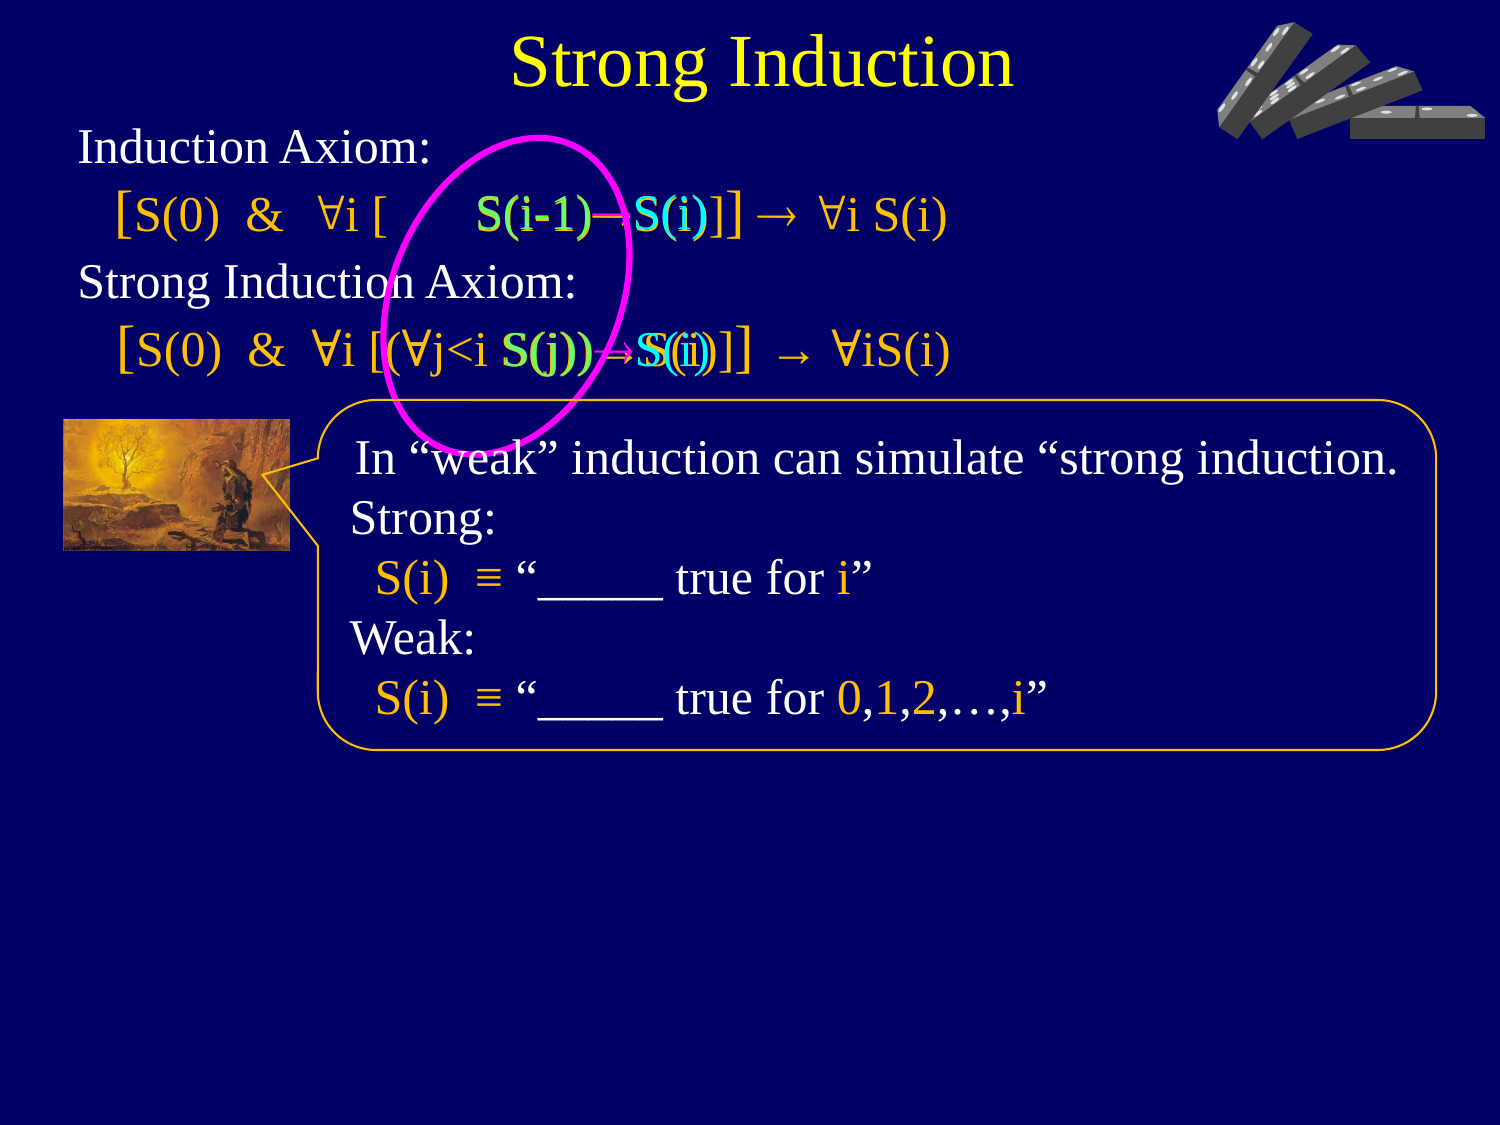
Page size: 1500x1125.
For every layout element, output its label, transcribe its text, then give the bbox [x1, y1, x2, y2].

text_box In “weak” induction can simulate “strong induction. Strong: S(i) ≡ “_____ true for i” Weak: S(i) ≡ “_____ true for 0,1,2,…,i” [293, 399, 1437, 751]
text_box Strong Induction [124, 0, 1400, 106]
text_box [1216, 21, 1486, 140]
text_box [383, 137, 630, 399]
text_box S(i-1)S(i) [460, 172, 735, 247]
text_box Strong Induction Axiom: [S(0) & ∀i [(∀j<i S(j))→S(i)]] → ∀iS(i) [587, 251, 1288, 386]
text_box Strong Induction Axiom: [S(0) & ∀i [(∀j<i S(j))→S(i)]] → ∀iS(i) [62, 251, 401, 386]
picture [63, 419, 290, 552]
text_box Induction Axiom: [S(0) & "i [ S(i-1)S(i)]]  "i S(i) [62, 106, 1288, 251]
text_box S(j))S(i) [487, 308, 762, 384]
